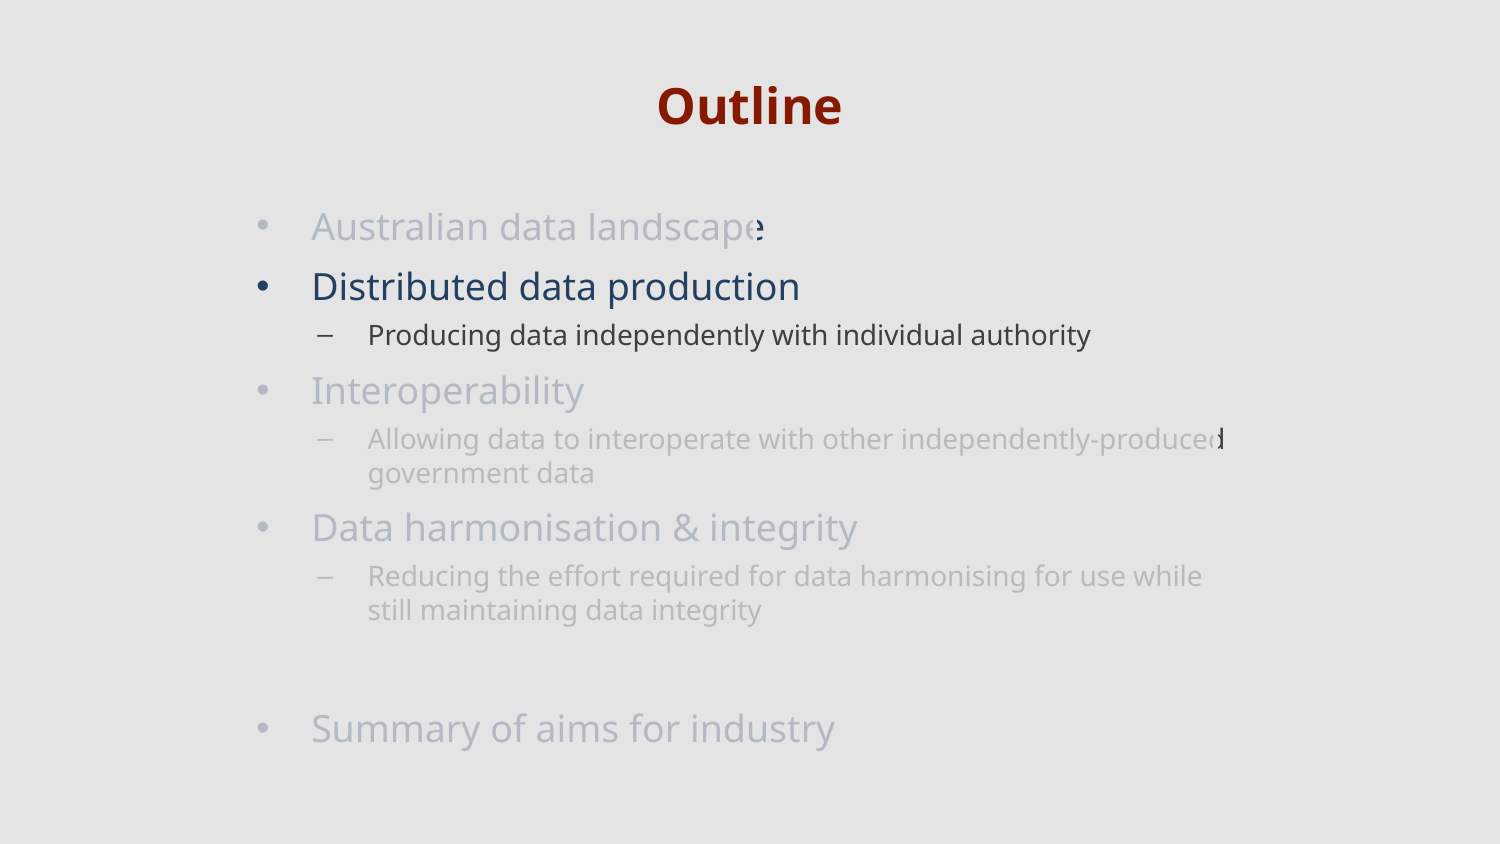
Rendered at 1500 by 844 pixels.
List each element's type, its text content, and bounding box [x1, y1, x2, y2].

text_box [242, 208, 757, 270]
list Australian data landscape Distributed data production Producing data independently with individual authority Interoperability Allowing data to interoperate with other independently-produced government data Data harmonisation & integrity Reducing the effort required for data harmonising for use while still maintaining data integrity Summary of aims for industry [243, 196, 1257, 797]
text_box [242, 367, 1218, 775]
title Outline [75, 33, 1425, 175]
